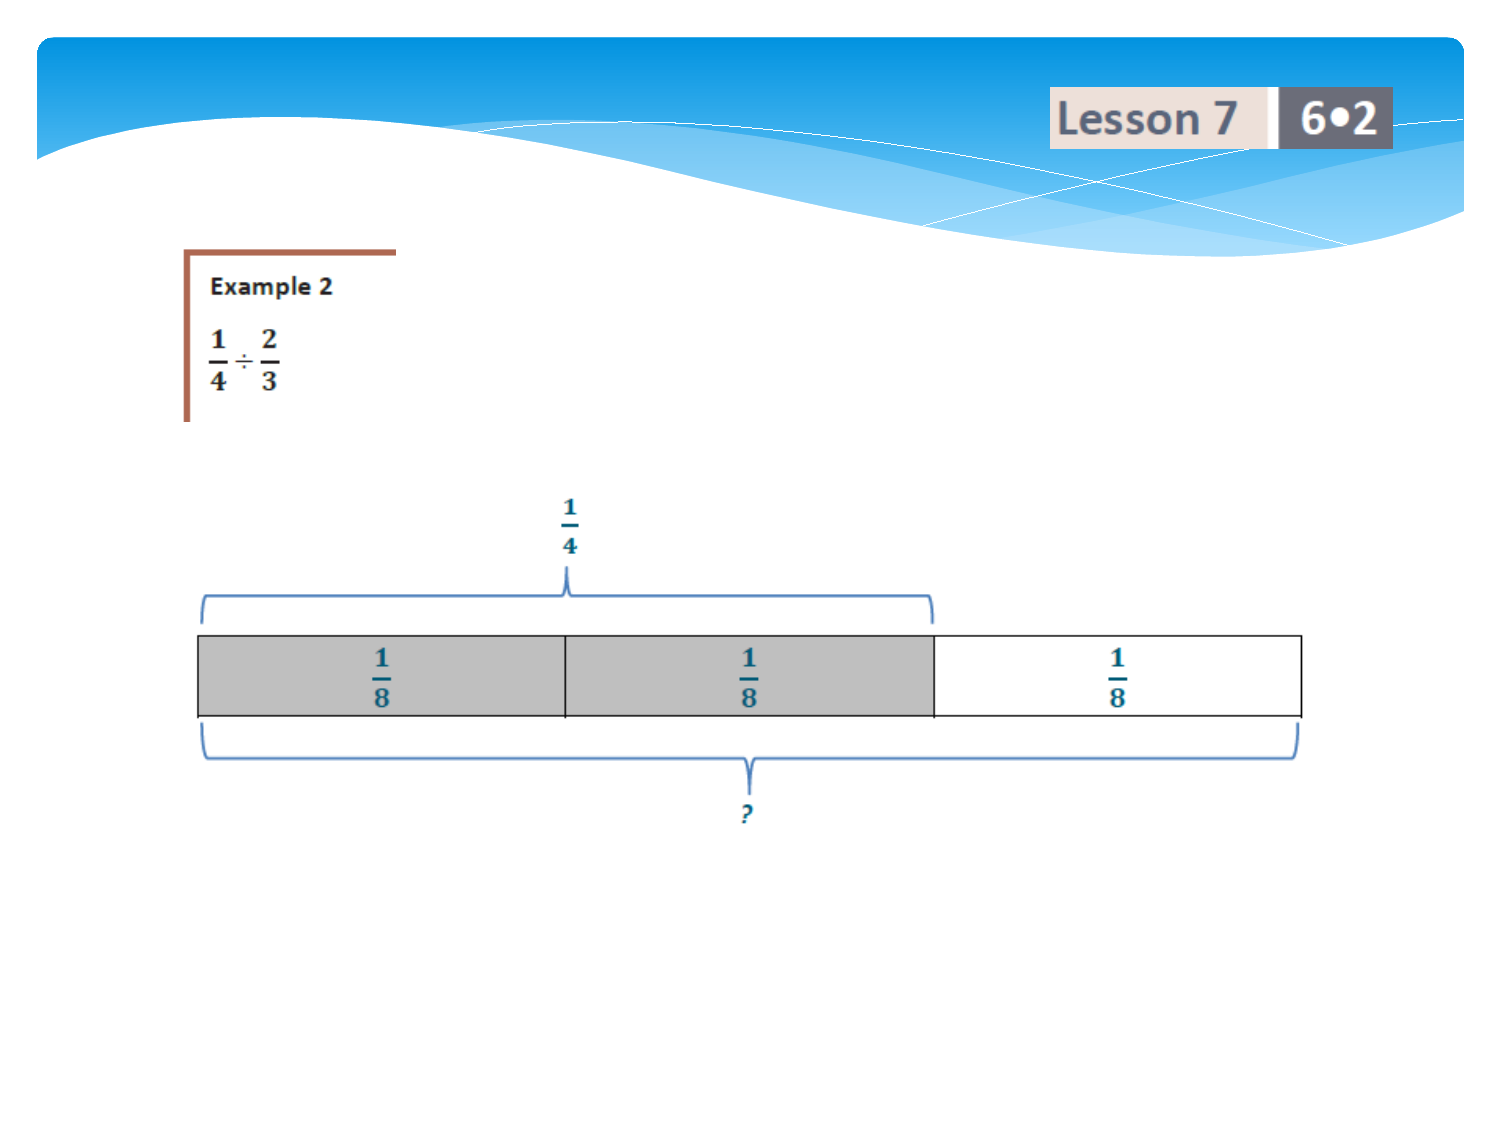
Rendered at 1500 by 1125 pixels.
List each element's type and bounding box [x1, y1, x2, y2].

picture [137, 212, 396, 423]
picture [123, 474, 1376, 848]
picture [1049, 87, 1393, 149]
